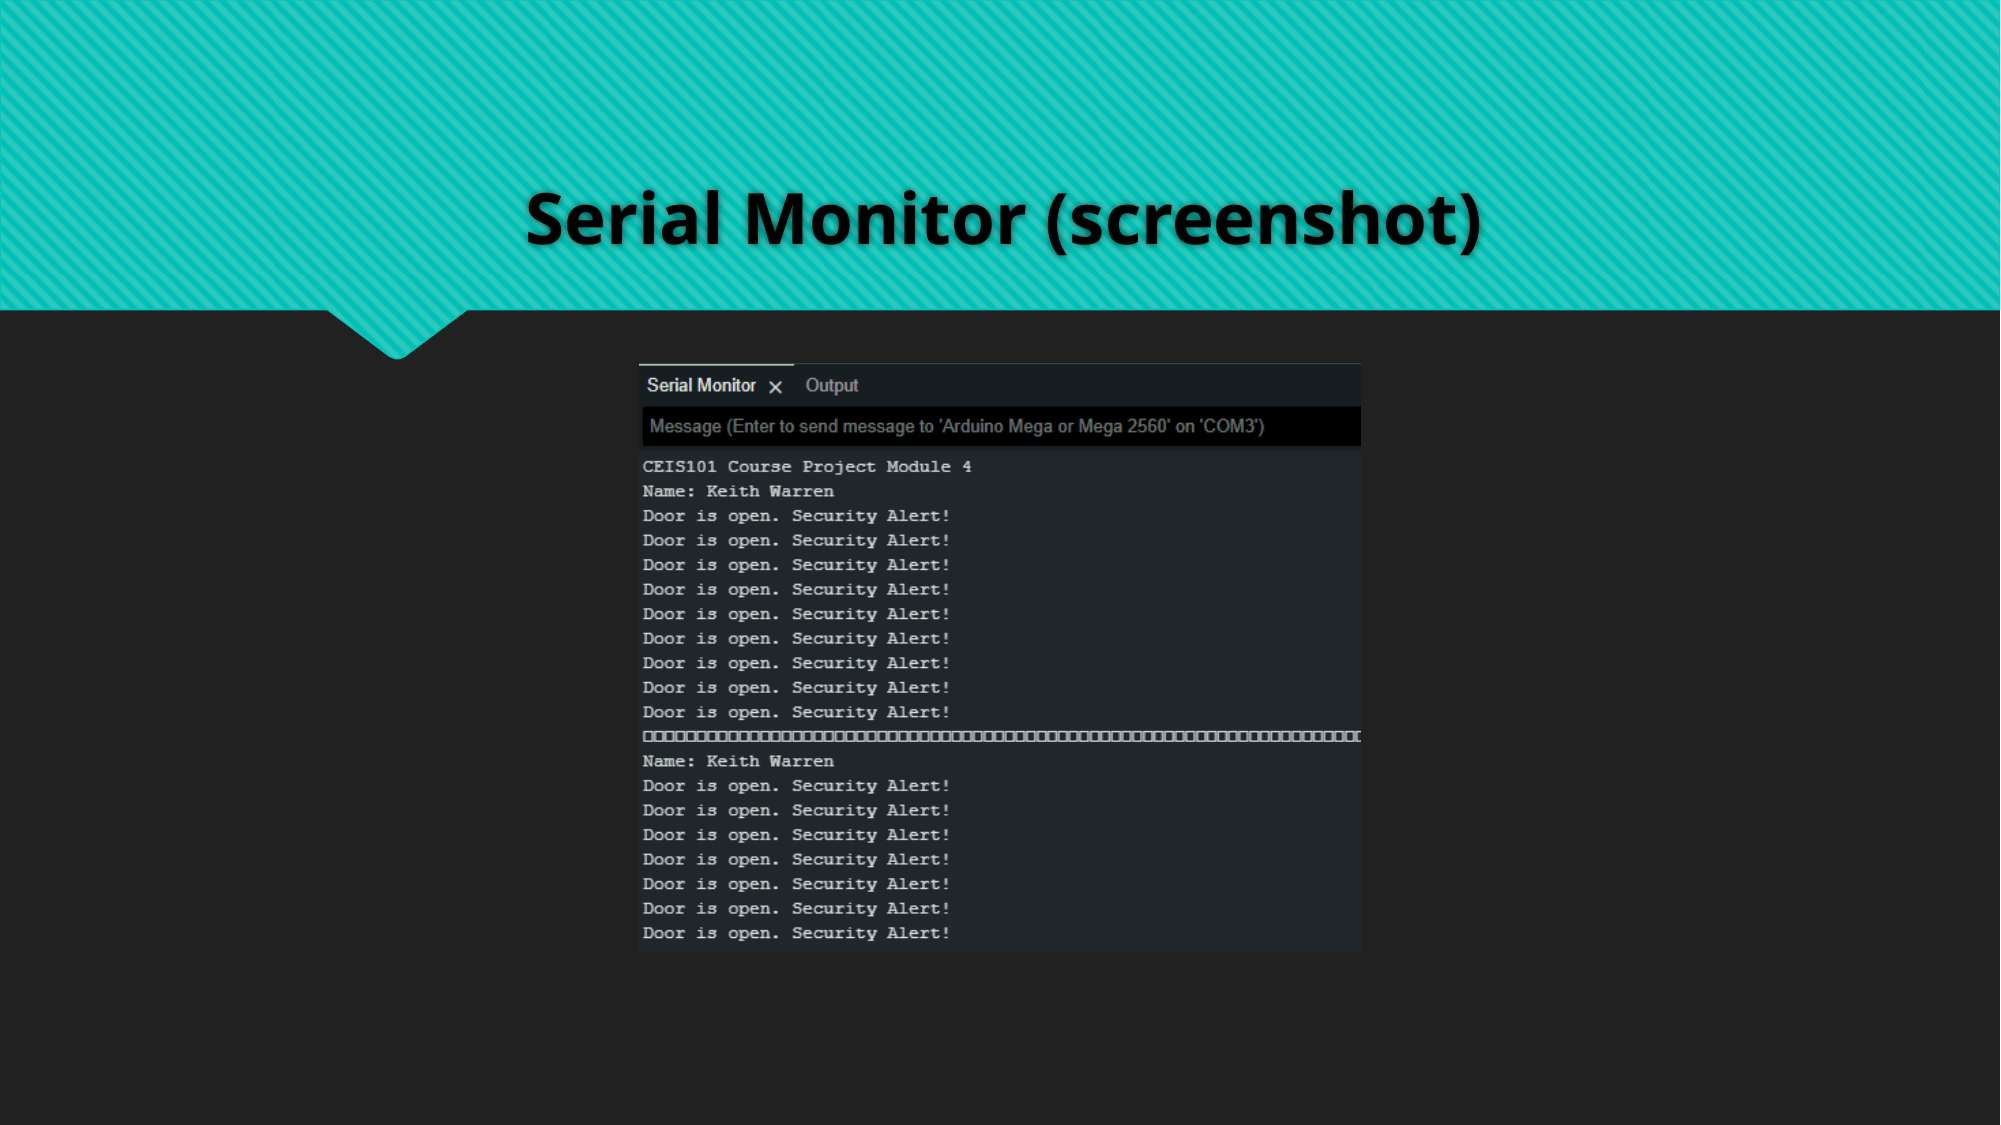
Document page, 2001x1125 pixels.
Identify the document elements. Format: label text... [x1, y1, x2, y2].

title Serial Monitor (screenshot) [510, 48, 1735, 266]
picture [639, 363, 1361, 952]
